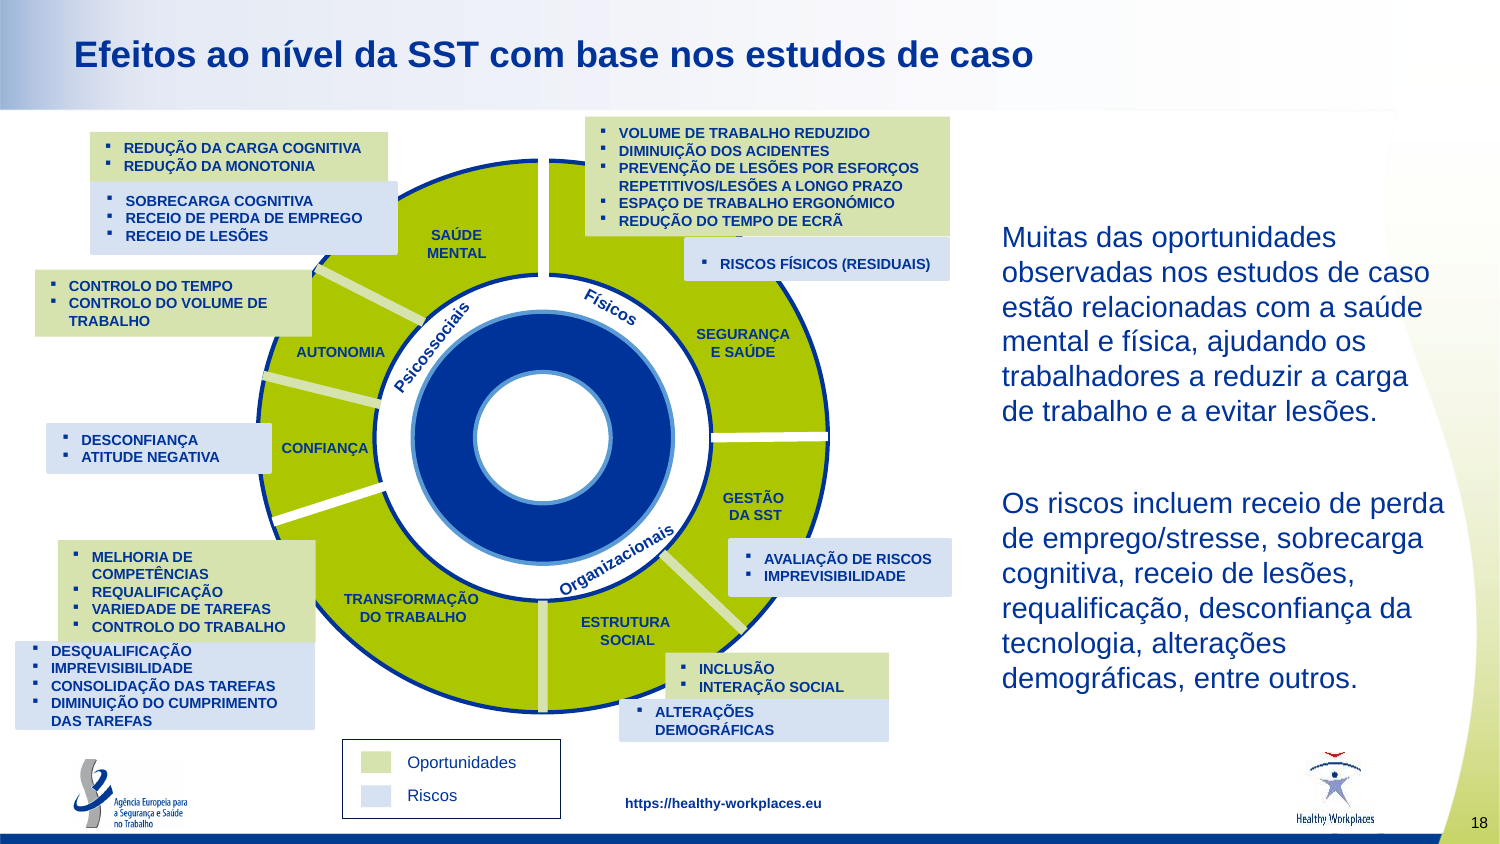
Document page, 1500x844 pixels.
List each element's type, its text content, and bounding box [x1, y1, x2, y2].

title Efeitos ao nível da SST com base nos estudos de caso [73, 22, 1372, 83]
text_box Muitas das oportunidades observadas nos estudos de caso estão relacionadas com a saúde mental e física, ajudando os trabalhadores a reduzir a carga de trabalho e a evitar lesões. [987, 210, 1453, 436]
picture [0, 0, 1500, 844]
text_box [16, 116, 951, 741]
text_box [341, 739, 562, 819]
text_box Os riscos incluem receio de perda de emprego/stresse, sobrecarga cognitiva, receio de lesões, requalificação, desconfiança da tecnologia, alterações demográficas, entre outros. [987, 476, 1466, 702]
